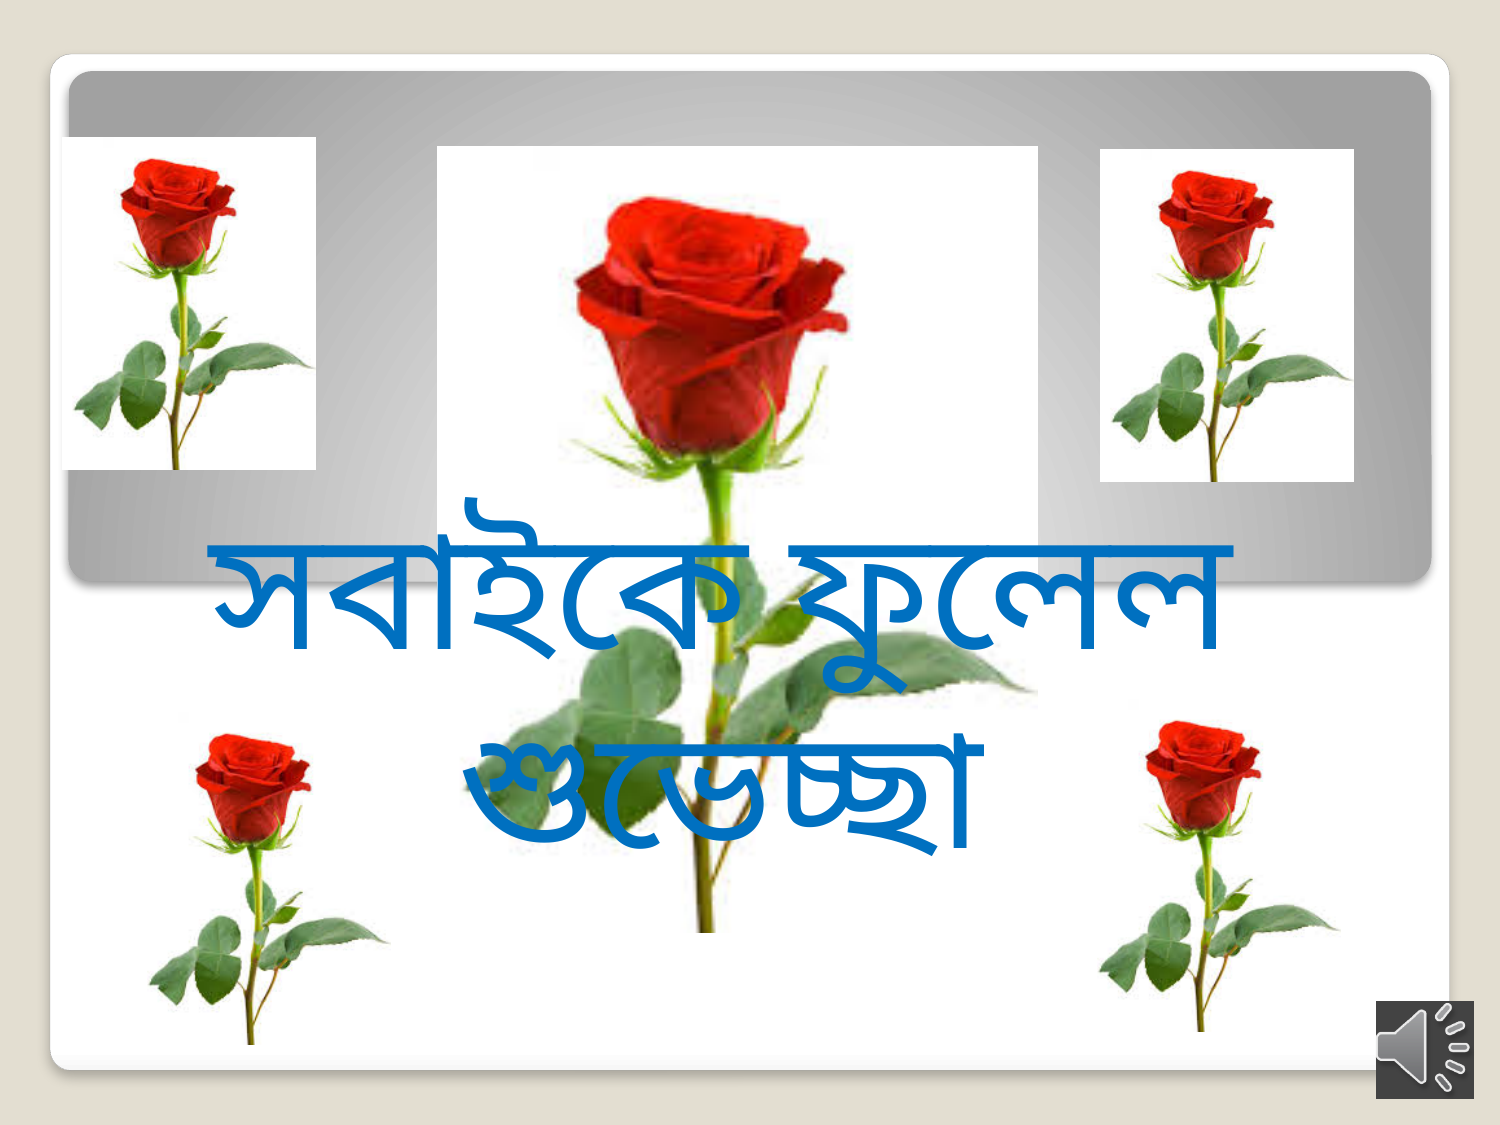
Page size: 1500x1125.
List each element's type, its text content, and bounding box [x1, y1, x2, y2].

text_box সবাইকে ফুলেল শুভেচ্ছা [1045, 474, 1342, 890]
picture [1099, 149, 1354, 483]
text_box সবাইকে ফুলেল শুভেচ্ছা [99, 474, 429, 890]
picture [62, 137, 316, 470]
picture [437, 146, 1038, 934]
picture [1087, 699, 1341, 1033]
picture [137, 712, 391, 1045]
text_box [1374, 999, 1476, 1101]
